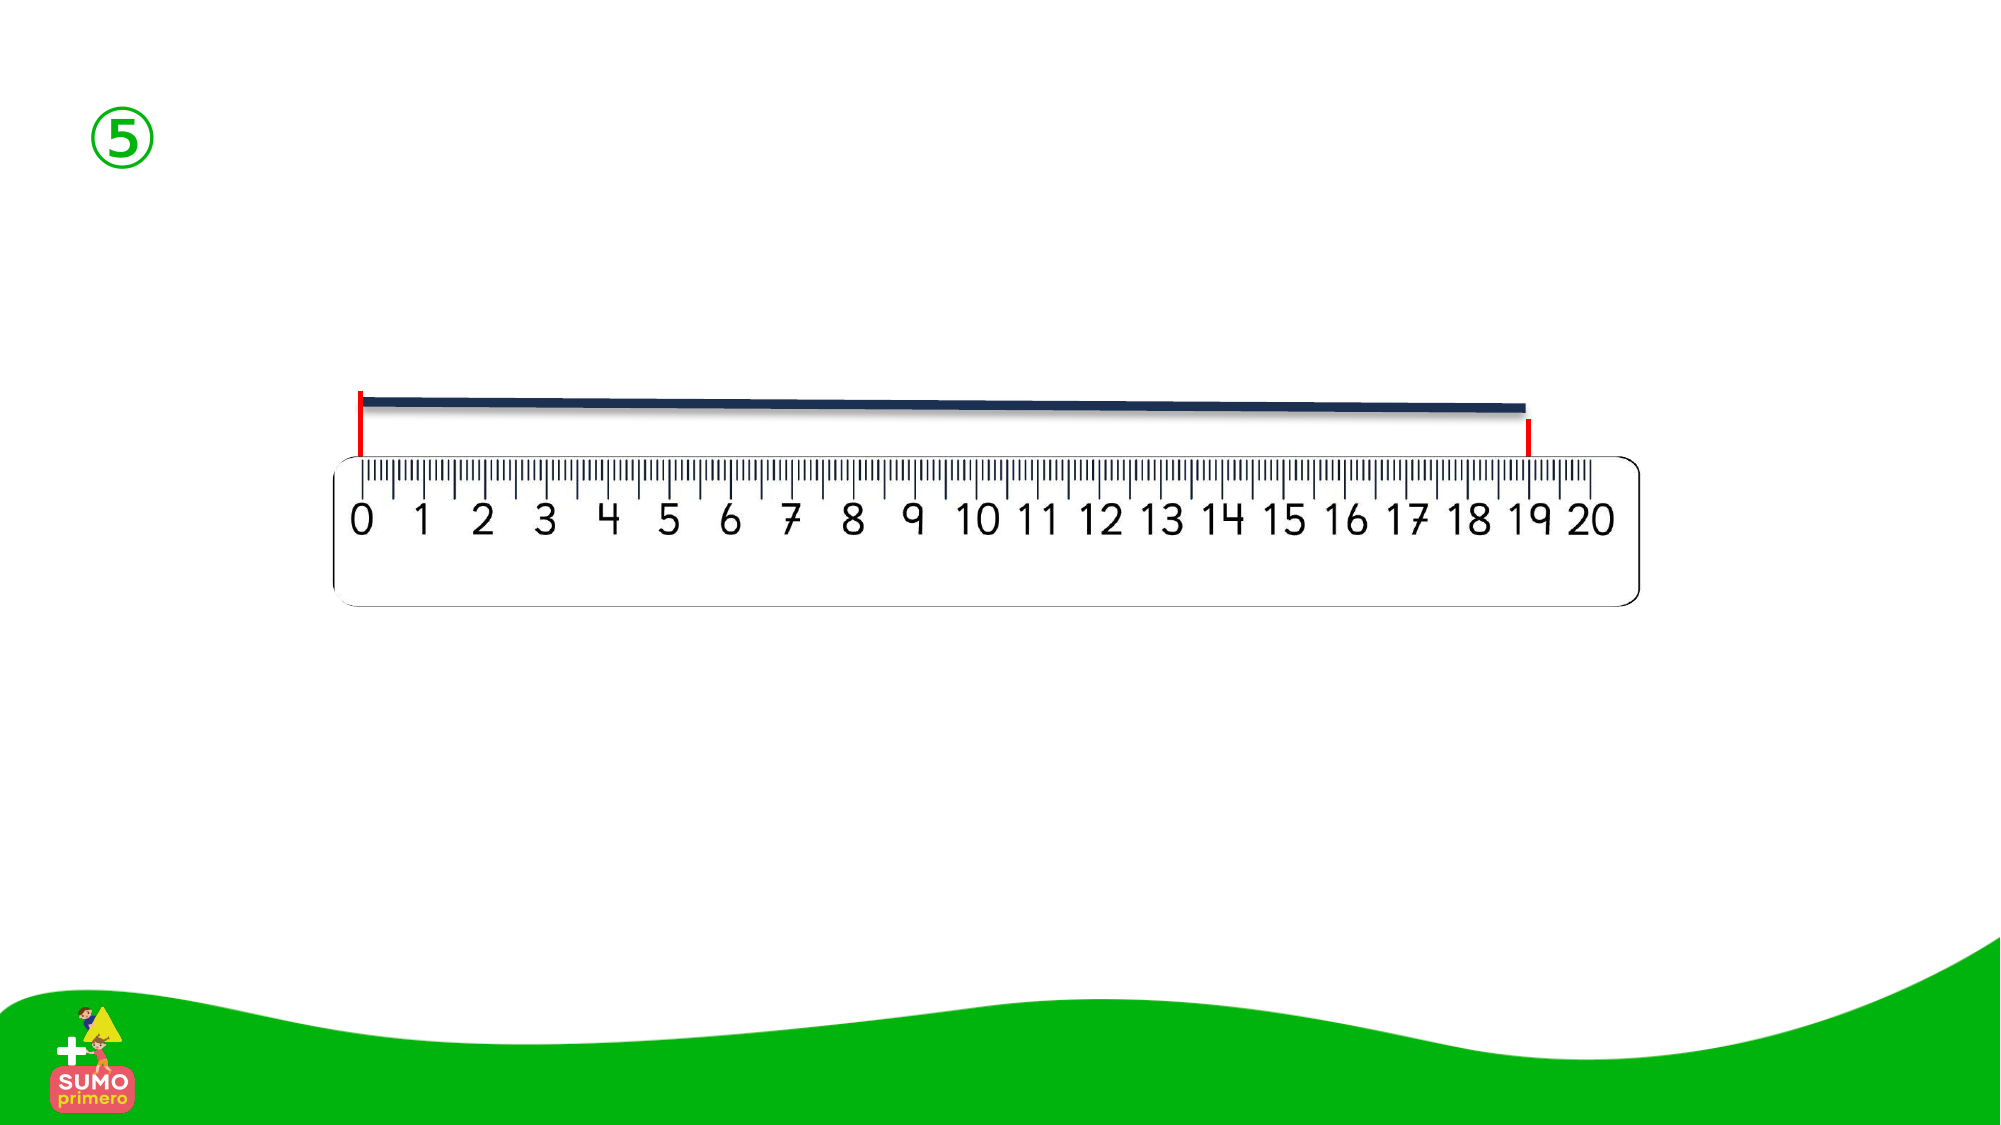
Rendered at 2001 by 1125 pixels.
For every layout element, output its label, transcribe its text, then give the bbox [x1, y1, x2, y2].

text_box ⑤ [70, 77, 210, 193]
picture [0, 69, 2000, 1125]
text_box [365, 401, 1526, 409]
